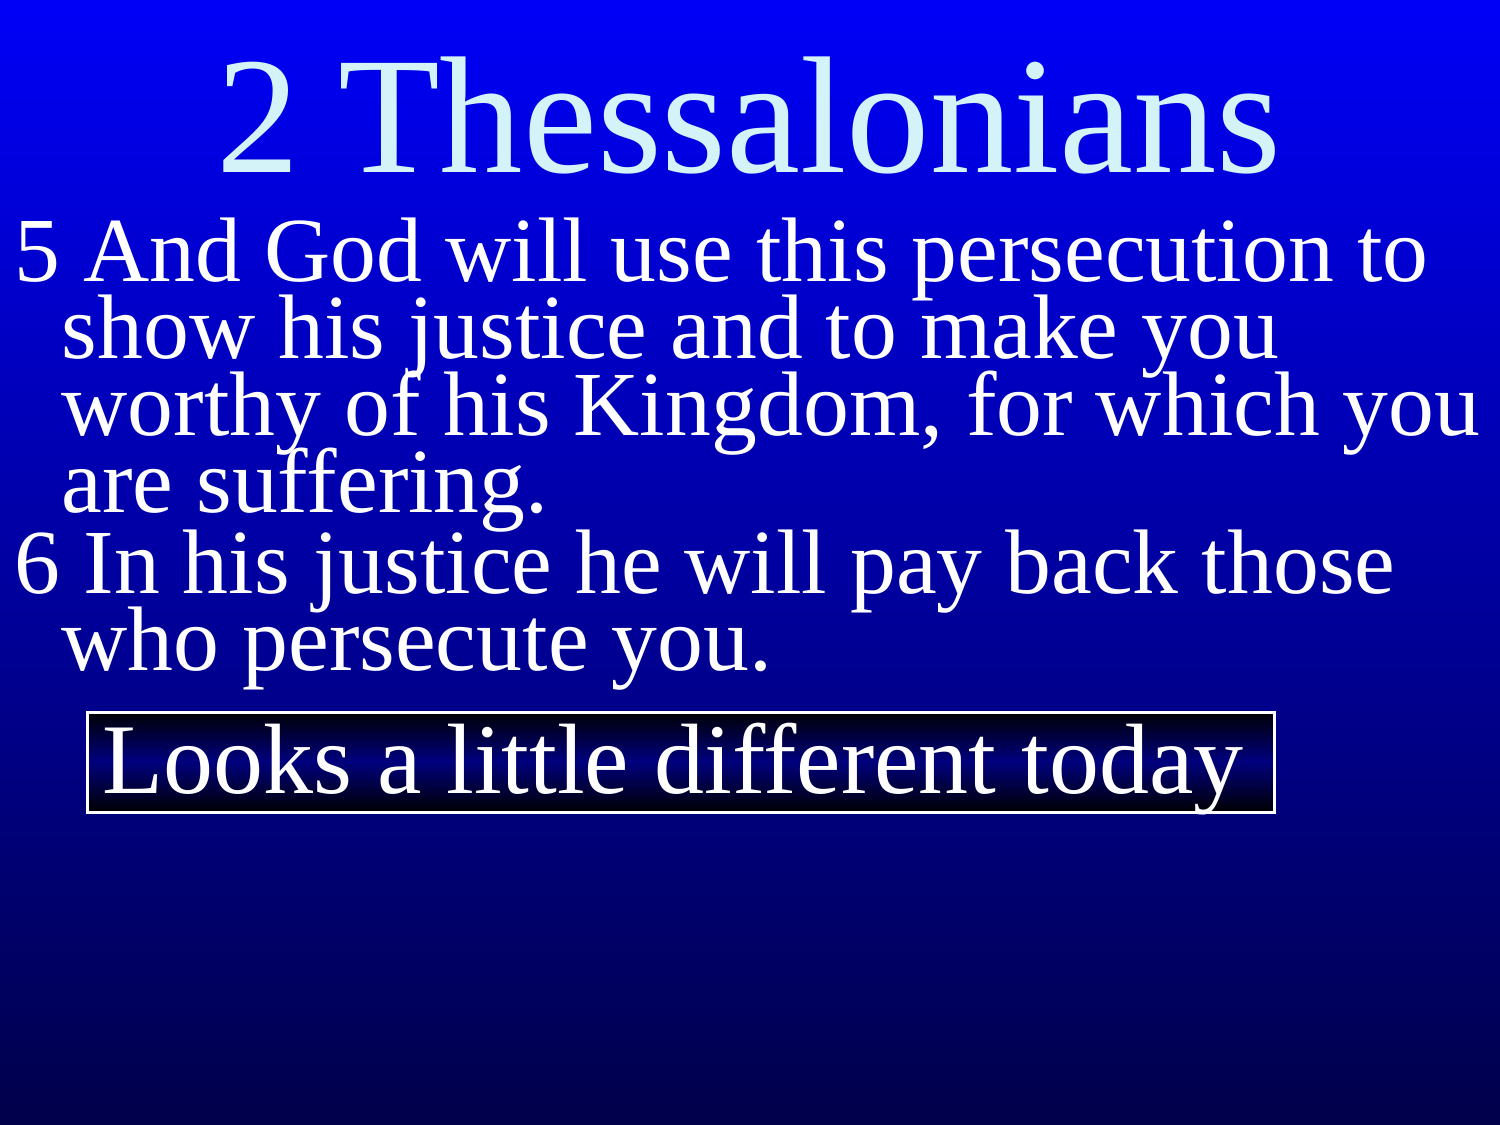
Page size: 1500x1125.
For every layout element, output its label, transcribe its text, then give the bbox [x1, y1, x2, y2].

title 2 Thessalonians [0, 0, 1500, 212]
text_box Looks a little different today [87, 712, 1275, 813]
list 5 And God will use this persecution to show his justice and to make you worthy of his Kingdom, for which you are suffering. 6 In his justice he will pay back those who persecute you. [0, 212, 1500, 1013]
